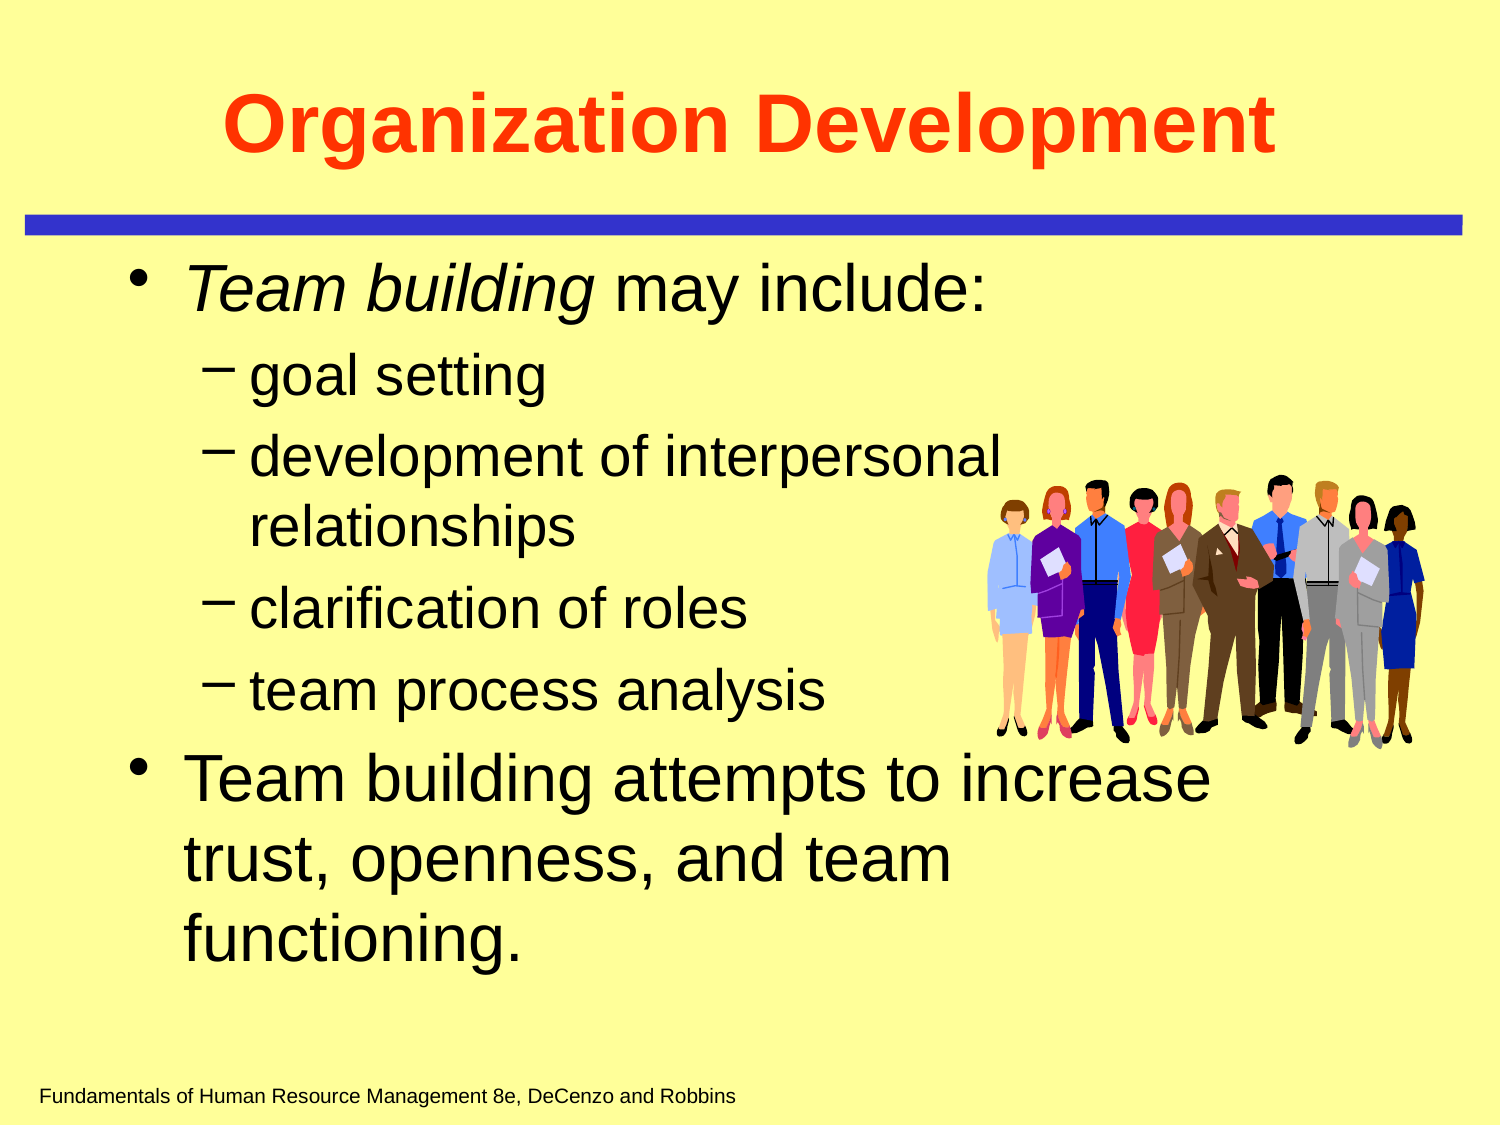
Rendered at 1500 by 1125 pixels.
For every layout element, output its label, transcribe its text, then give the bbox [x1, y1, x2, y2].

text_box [987, 474, 1426, 750]
footer Fundamentals of Human Resource Management 8e, DeCenzo and Robbins [0, 1074, 776, 1125]
list Team building may include: goal setting development of interpersonal relationships clarification of roles team process analysis Team building attempts to increase trust, openness, and team functioning. [112, 237, 1301, 1038]
title Organization Development [112, 24, 1388, 213]
